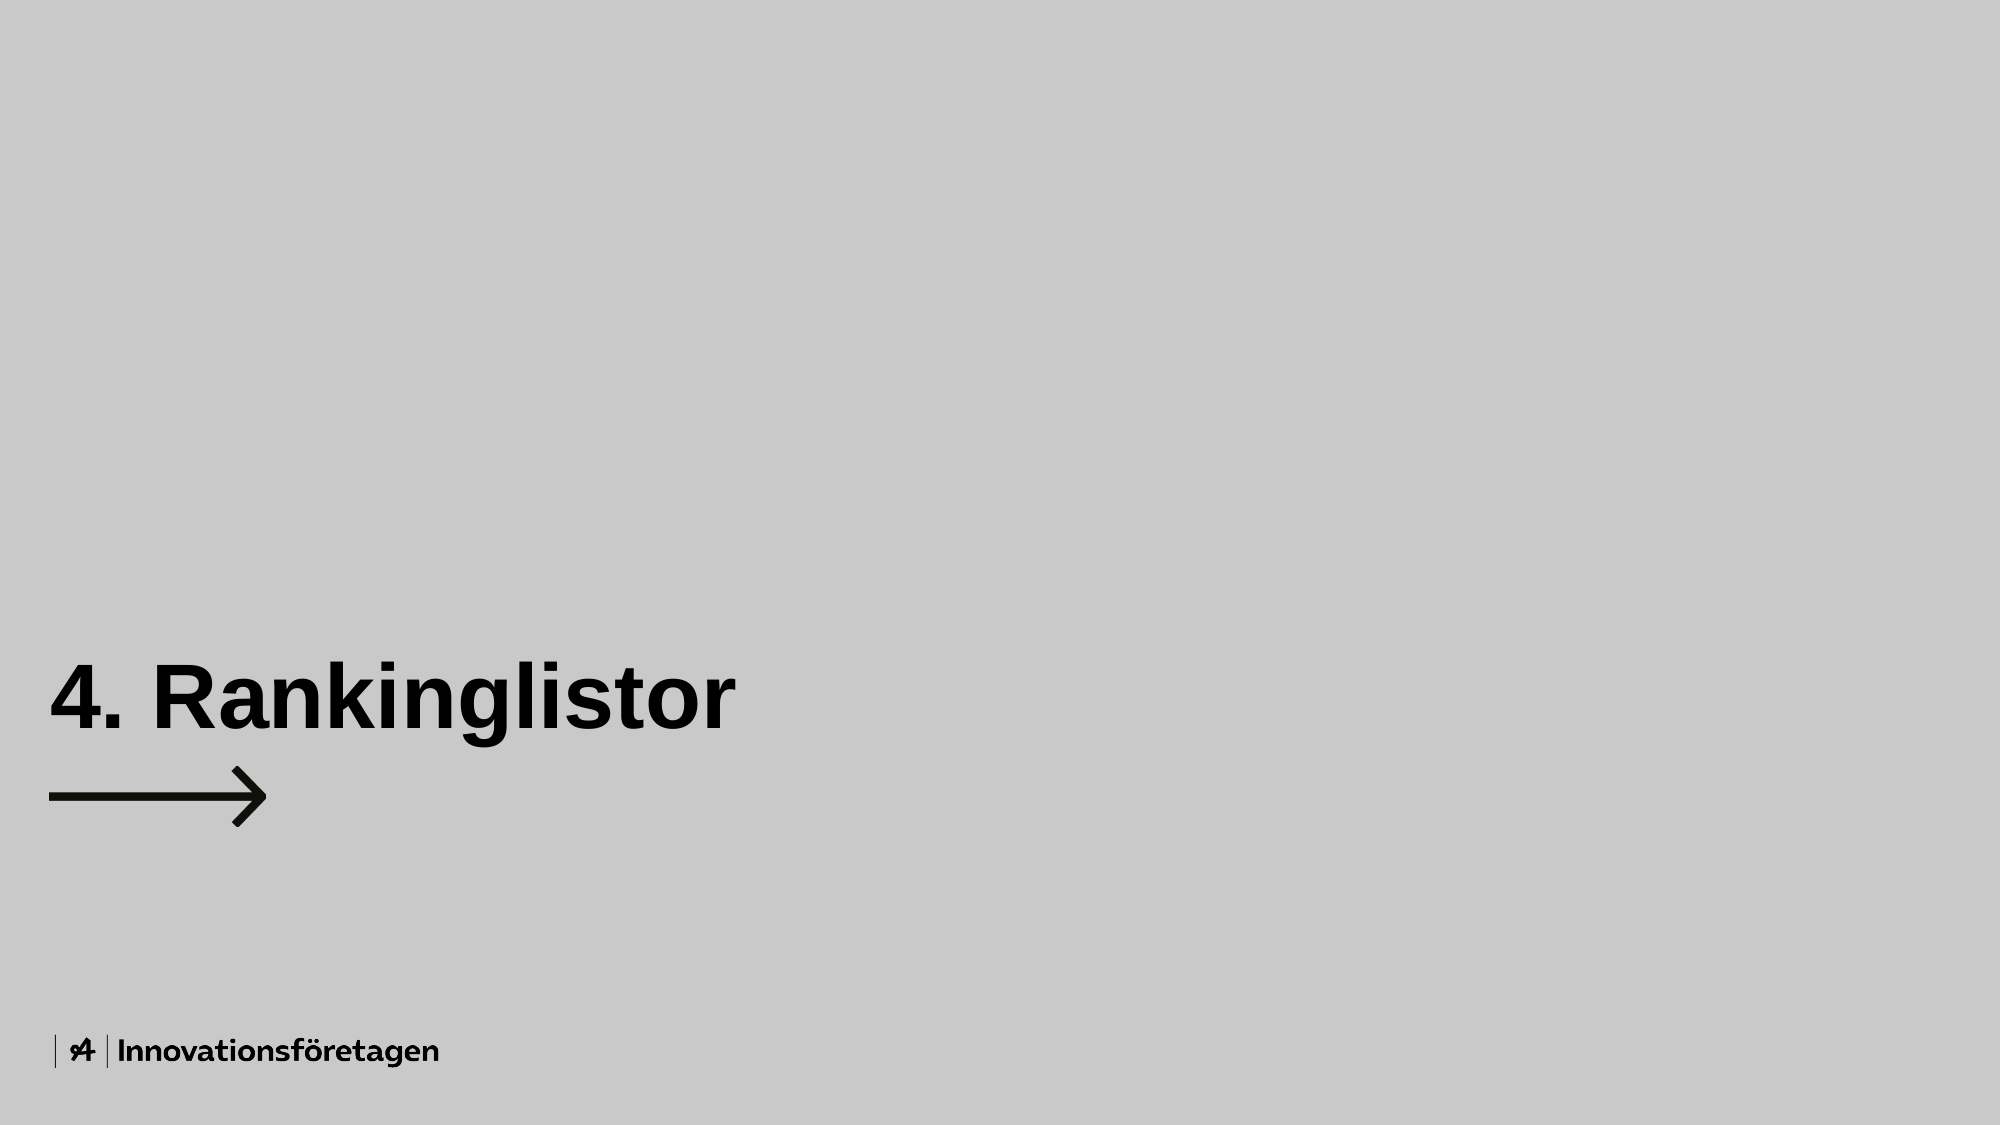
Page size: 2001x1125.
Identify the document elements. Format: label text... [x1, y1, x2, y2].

title 4. Rankinglistor [49, 280, 1382, 749]
picture [49, 1034, 523, 1068]
picture [49, 766, 266, 827]
